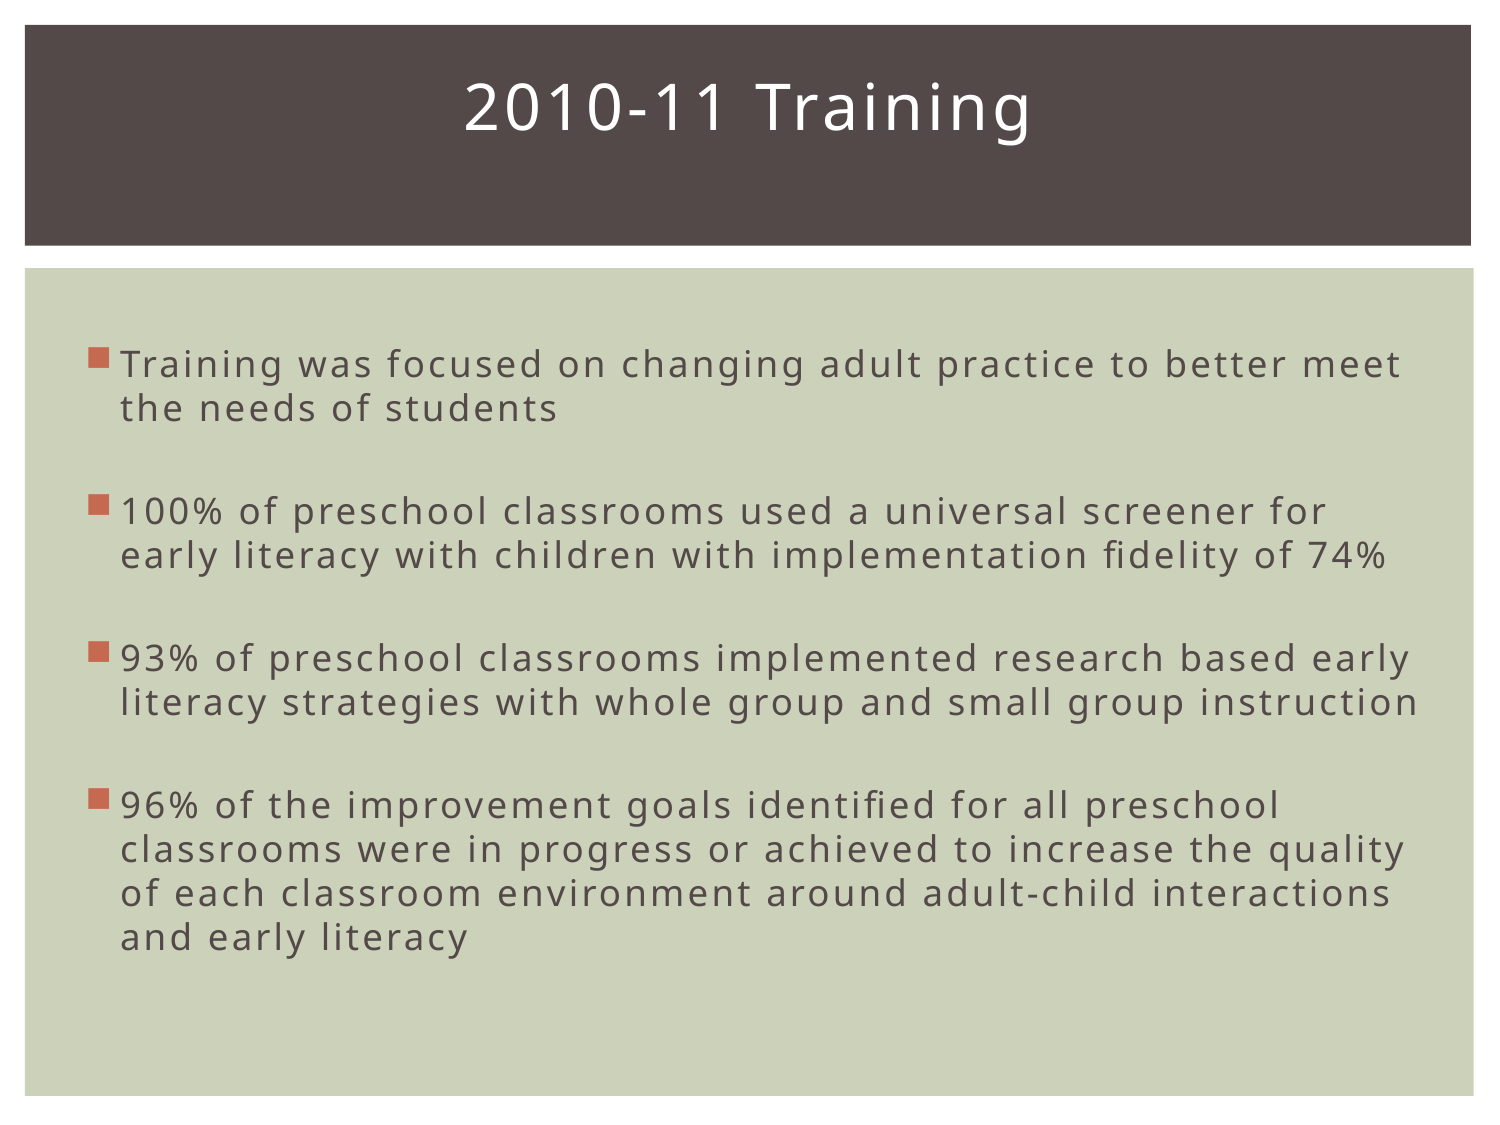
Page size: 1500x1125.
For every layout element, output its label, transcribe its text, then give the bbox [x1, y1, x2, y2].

title 2010-11 Training [62, 58, 1438, 232]
list Training was focused on changing adult practice to better meet the needs of students 100% of preschool classrooms used a universal screener for early literacy with children with implementation fidelity of 74% 93% of preschool classrooms implemented research based early literacy strategies with whole group and small group instruction 96% of the improvement goals identified for all preschool classrooms were in progress or achieved to increase the quality of each classroom environment around adult-child interactions and early literacy [62, 281, 1442, 1005]
